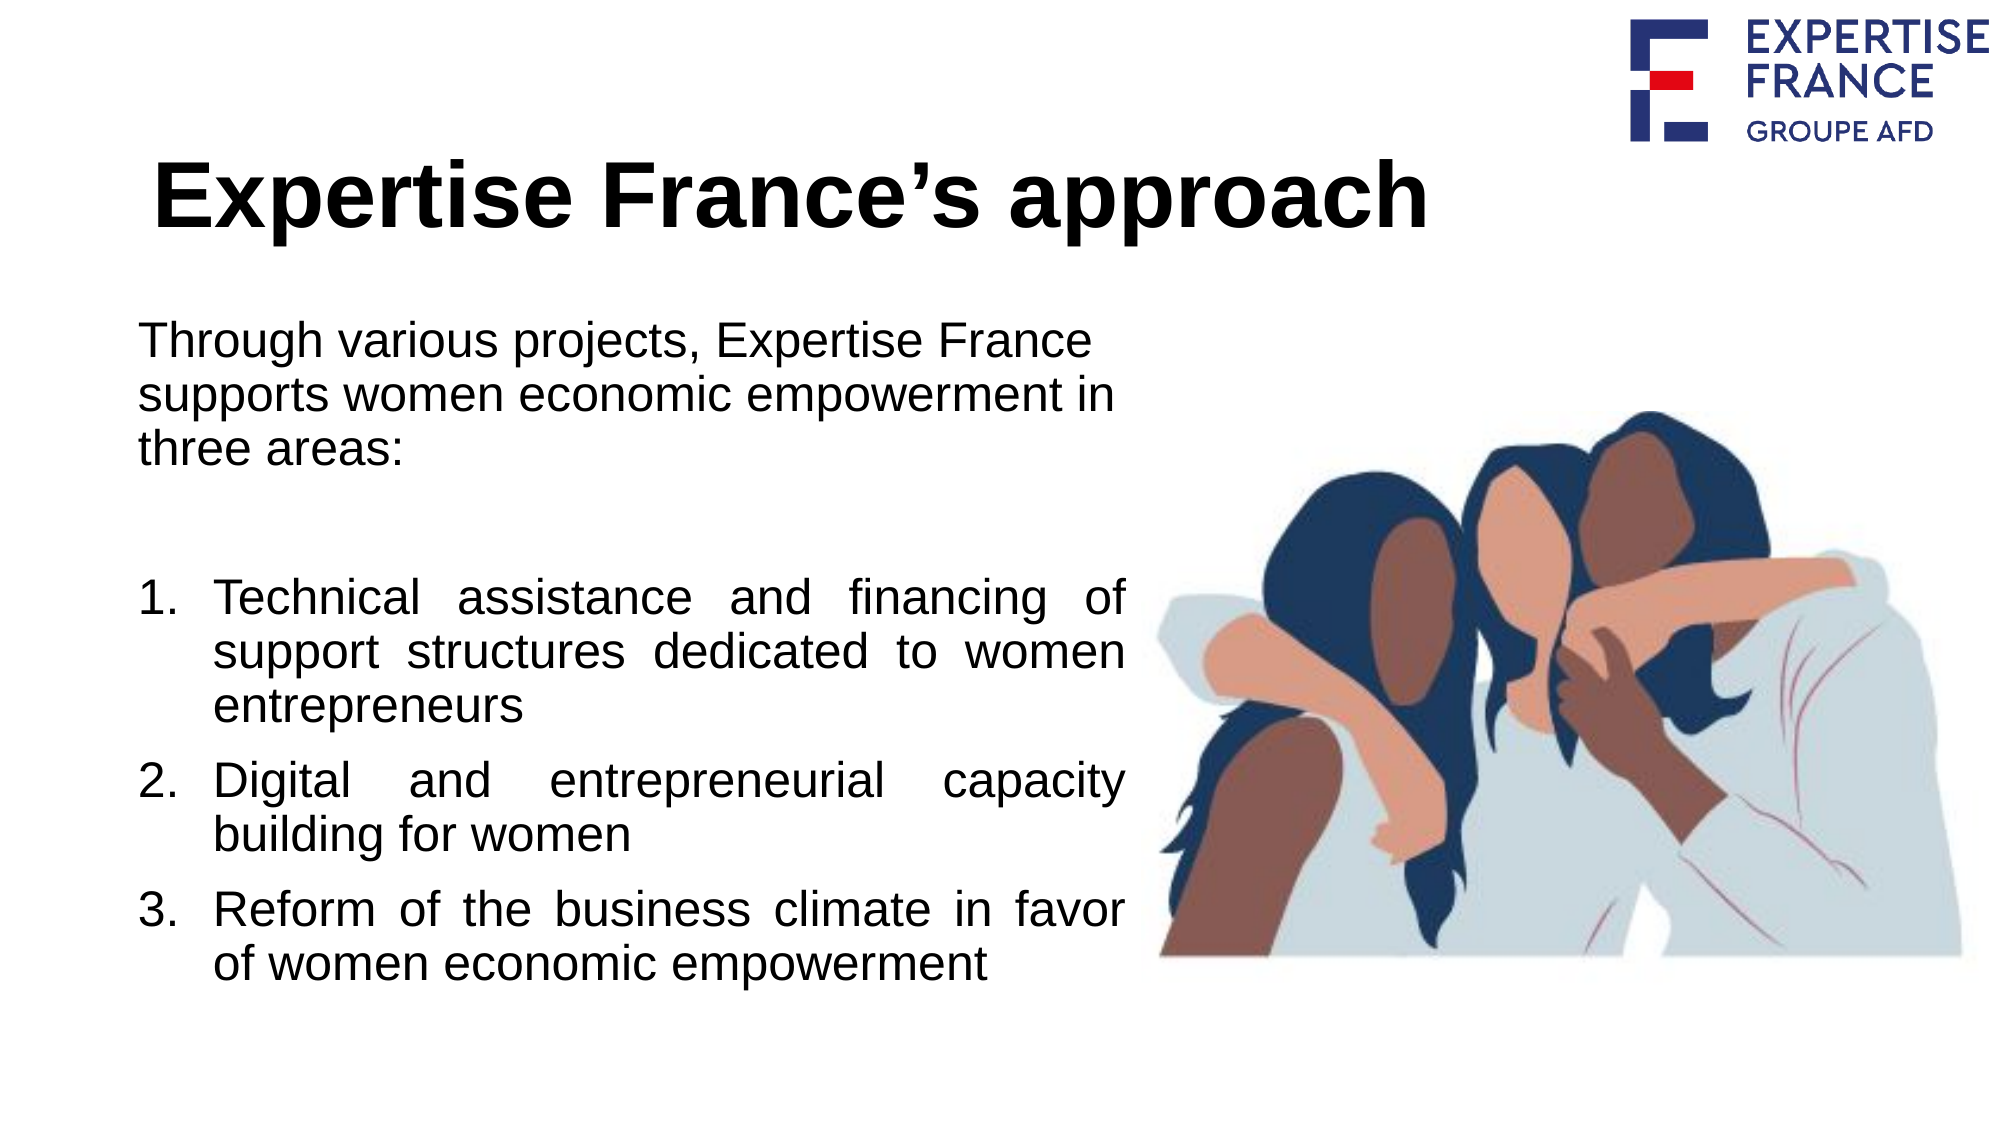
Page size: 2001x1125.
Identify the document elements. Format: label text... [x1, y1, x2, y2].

picture [1141, 411, 2000, 999]
picture [1593, 0, 2000, 191]
title Expertise France’s approach [137, 141, 1863, 253]
list Through various projects, Expertise France supports women economic empowerment in three areas: Technical assistance and financing of support structures dedicated to women entrepreneurs Digital and entrepreneurial capacity building for women Reform of the business climate in favor of women economic empowerment [122, 306, 1142, 1103]
